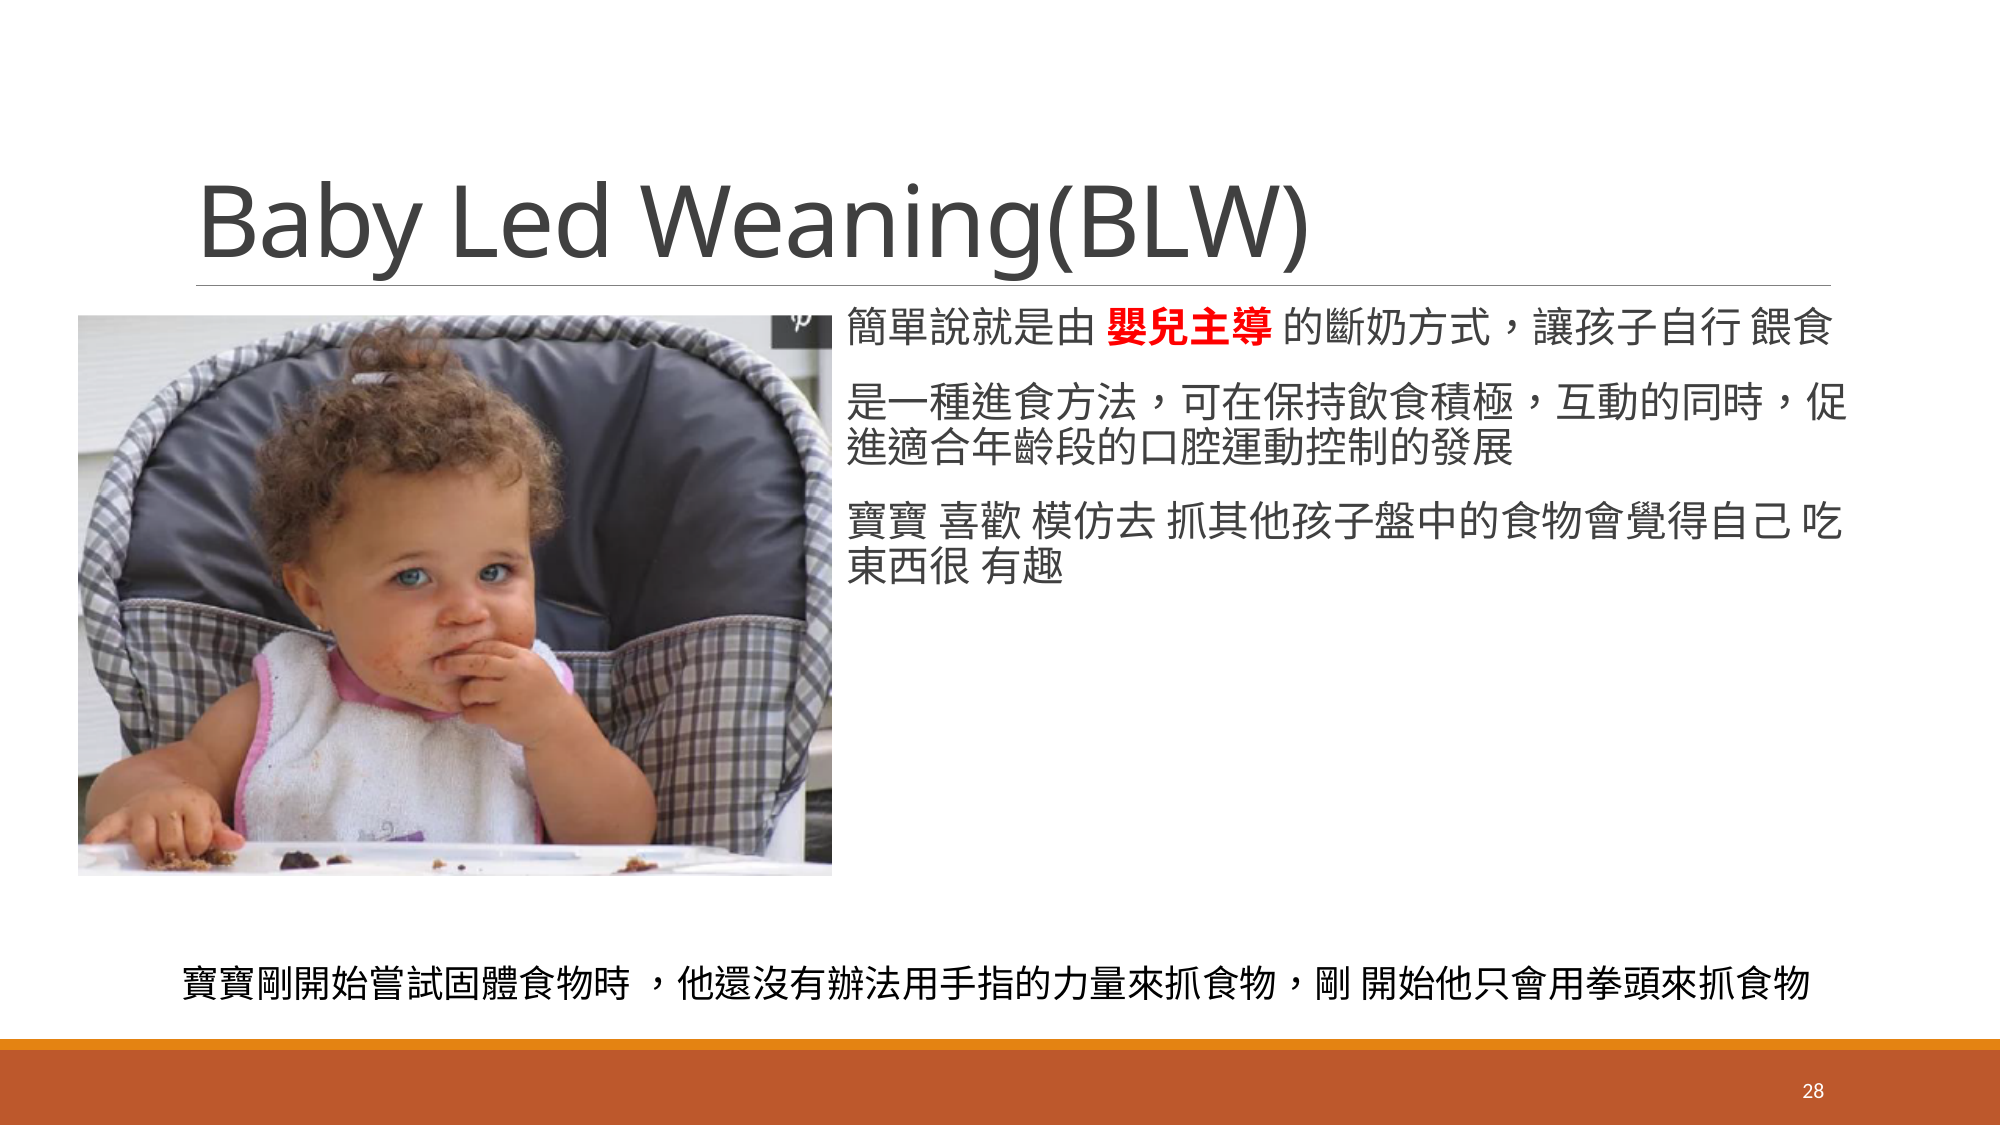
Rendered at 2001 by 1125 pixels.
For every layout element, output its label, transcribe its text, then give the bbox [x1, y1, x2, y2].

list 簡單說就是由 嬰兒主導 的斷奶方式，讓孩子自行 餵食 是一種進食方法，可在保持飲食積極，互動的同時，促進適合年齡段的口腔運動控制的發展 寶寶 喜歡 模仿去 抓其他孩子盤中的食物會覺得自己 吃東西很 有趣 [831, 299, 1863, 952]
slide_number 28 [1624, 1059, 1840, 1120]
title Baby Led Weaning(BLW) [180, 47, 1830, 285]
picture [77, 313, 832, 876]
text_box 寶寶剛開始嘗試固體食物時 ，他還沒有辦法用手指的力量來抓食物，剛 開始他只會用拳頭來抓食物 [166, 952, 1863, 1013]
